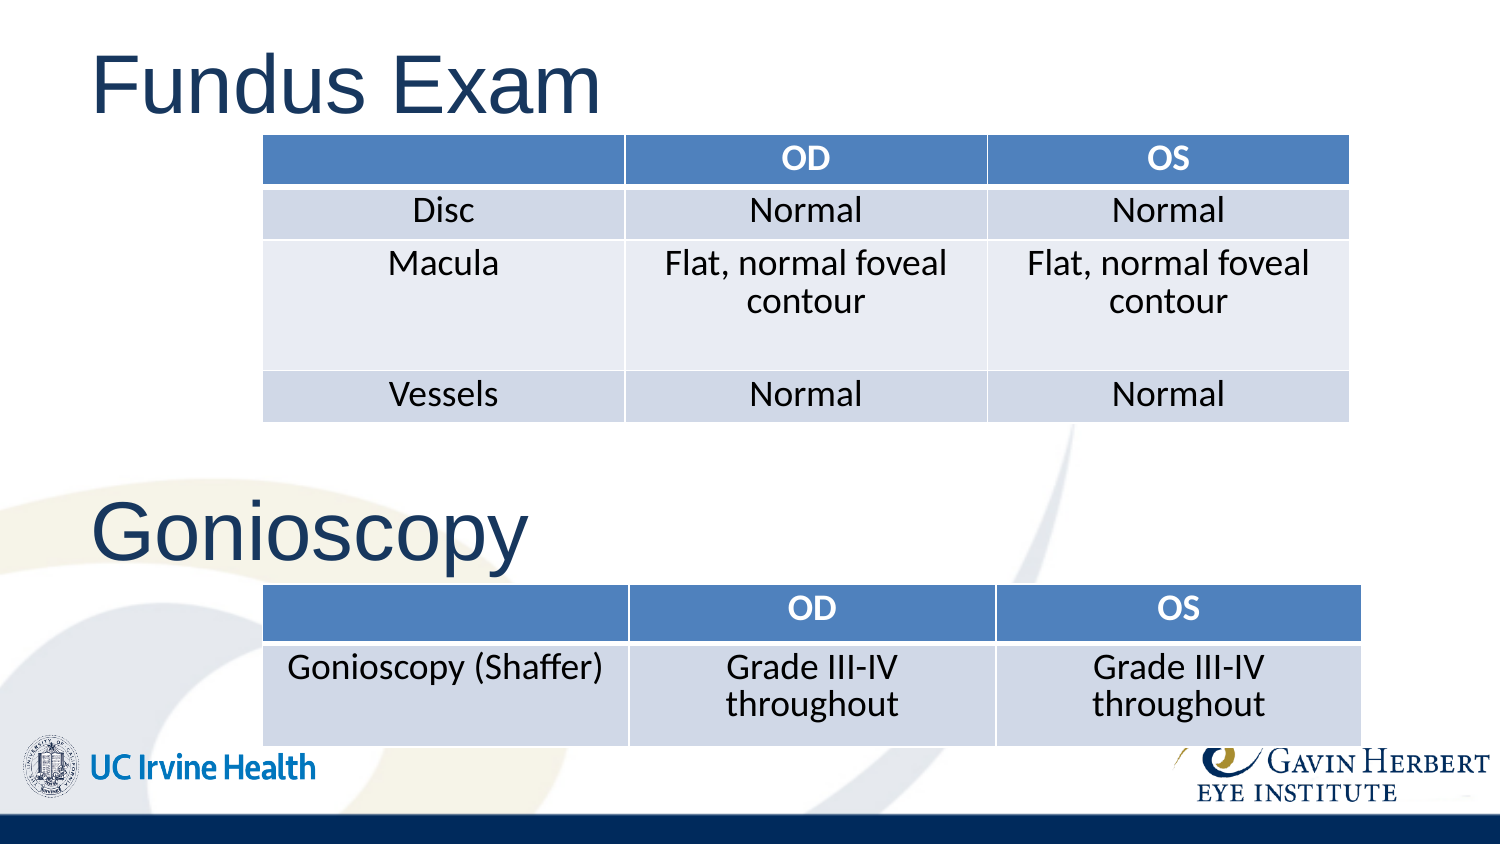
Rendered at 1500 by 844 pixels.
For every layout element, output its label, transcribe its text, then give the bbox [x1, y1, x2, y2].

table_cell Flat, normal foveal contour [626, 241, 987, 370]
text_box Gonioscopy [74, 456, 1425, 597]
table_cell Flat, normal foveal contour [988, 241, 1349, 370]
table_cell Normal [988, 371, 1349, 422]
table_header OS [988, 135, 1349, 184]
table_header OD [626, 135, 987, 184]
table_header [263, 135, 624, 184]
title Fundus Exam [75, 9, 1425, 150]
table_cell Grade III-IV throughout [997, 646, 1361, 746]
table_cell Disc [263, 190, 624, 239]
table_header [263, 585, 628, 641]
table_cell Normal [626, 190, 987, 239]
table_cell Normal [626, 371, 987, 422]
table_cell Vessels [263, 371, 624, 422]
table_header OD [630, 585, 995, 641]
table_cell Macula [263, 241, 624, 370]
table_cell Grade III-IV throughout [630, 646, 995, 746]
table_header OS [997, 585, 1361, 641]
table_cell Gonioscopy (Shaffer) [263, 646, 628, 746]
picture [0, 0, 1500, 844]
table_cell Normal [988, 190, 1349, 239]
